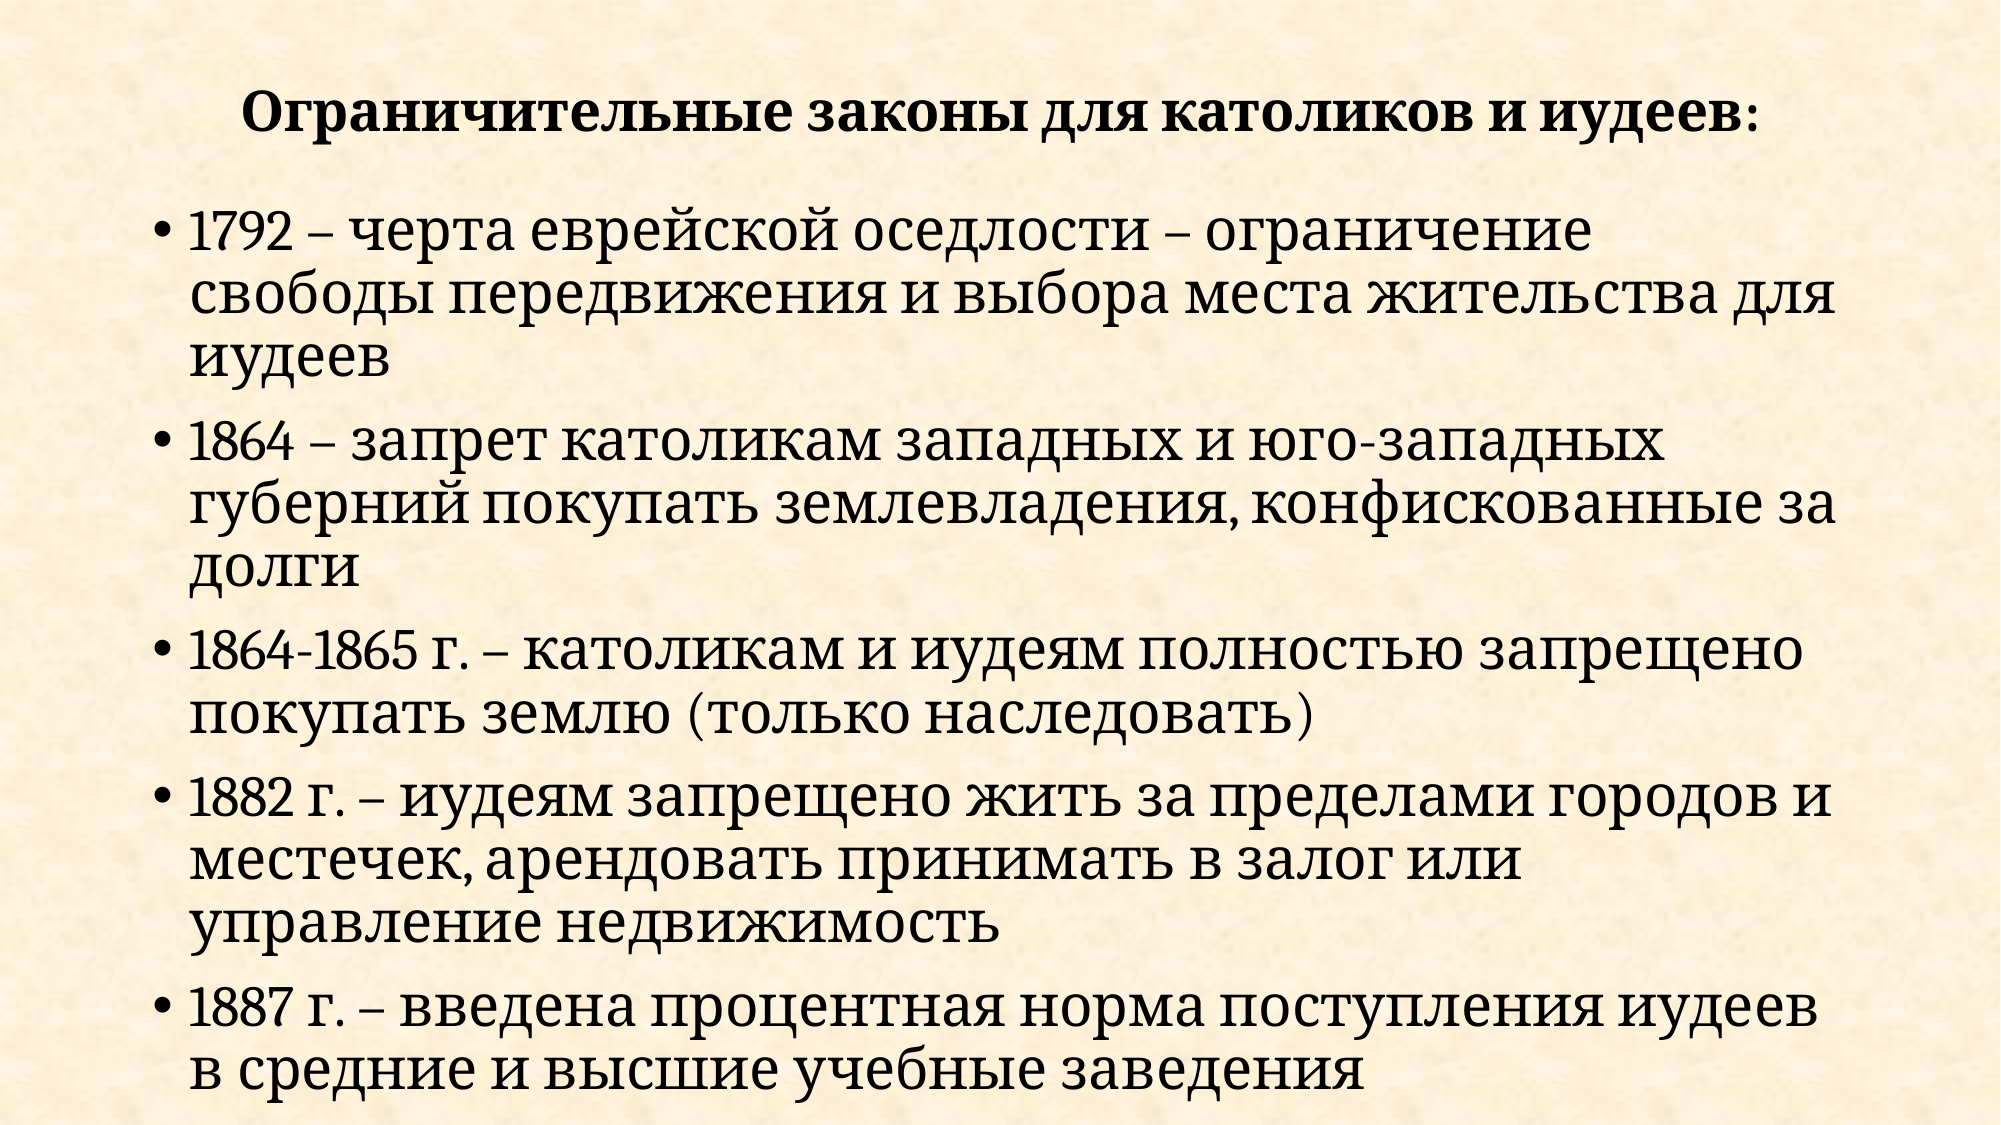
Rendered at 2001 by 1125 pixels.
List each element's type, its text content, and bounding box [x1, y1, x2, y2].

picture [0, 0, 2001, 1125]
list 1792 – черта еврейской оседлости – ограничение свободы передвижения и выбора места жительства для иудеев 1864 – запрет католикам западных и юго-западных губерний покупать землевладения, конфискованные за долги 1864-1865 г. – католикам и иудеям полностью запрещено покупать землю (только наследовать) 1882 г. – иудеям запрещено жить за пределами городов и местечек, арендовать принимать в залог или управление недвижимость 1887 г. – введена процентная норма поступления иудеев в средние и высшие учебные заведения [137, 192, 1863, 1014]
title Ограничительные законы для католиков и иудеев: [137, 59, 1863, 167]
